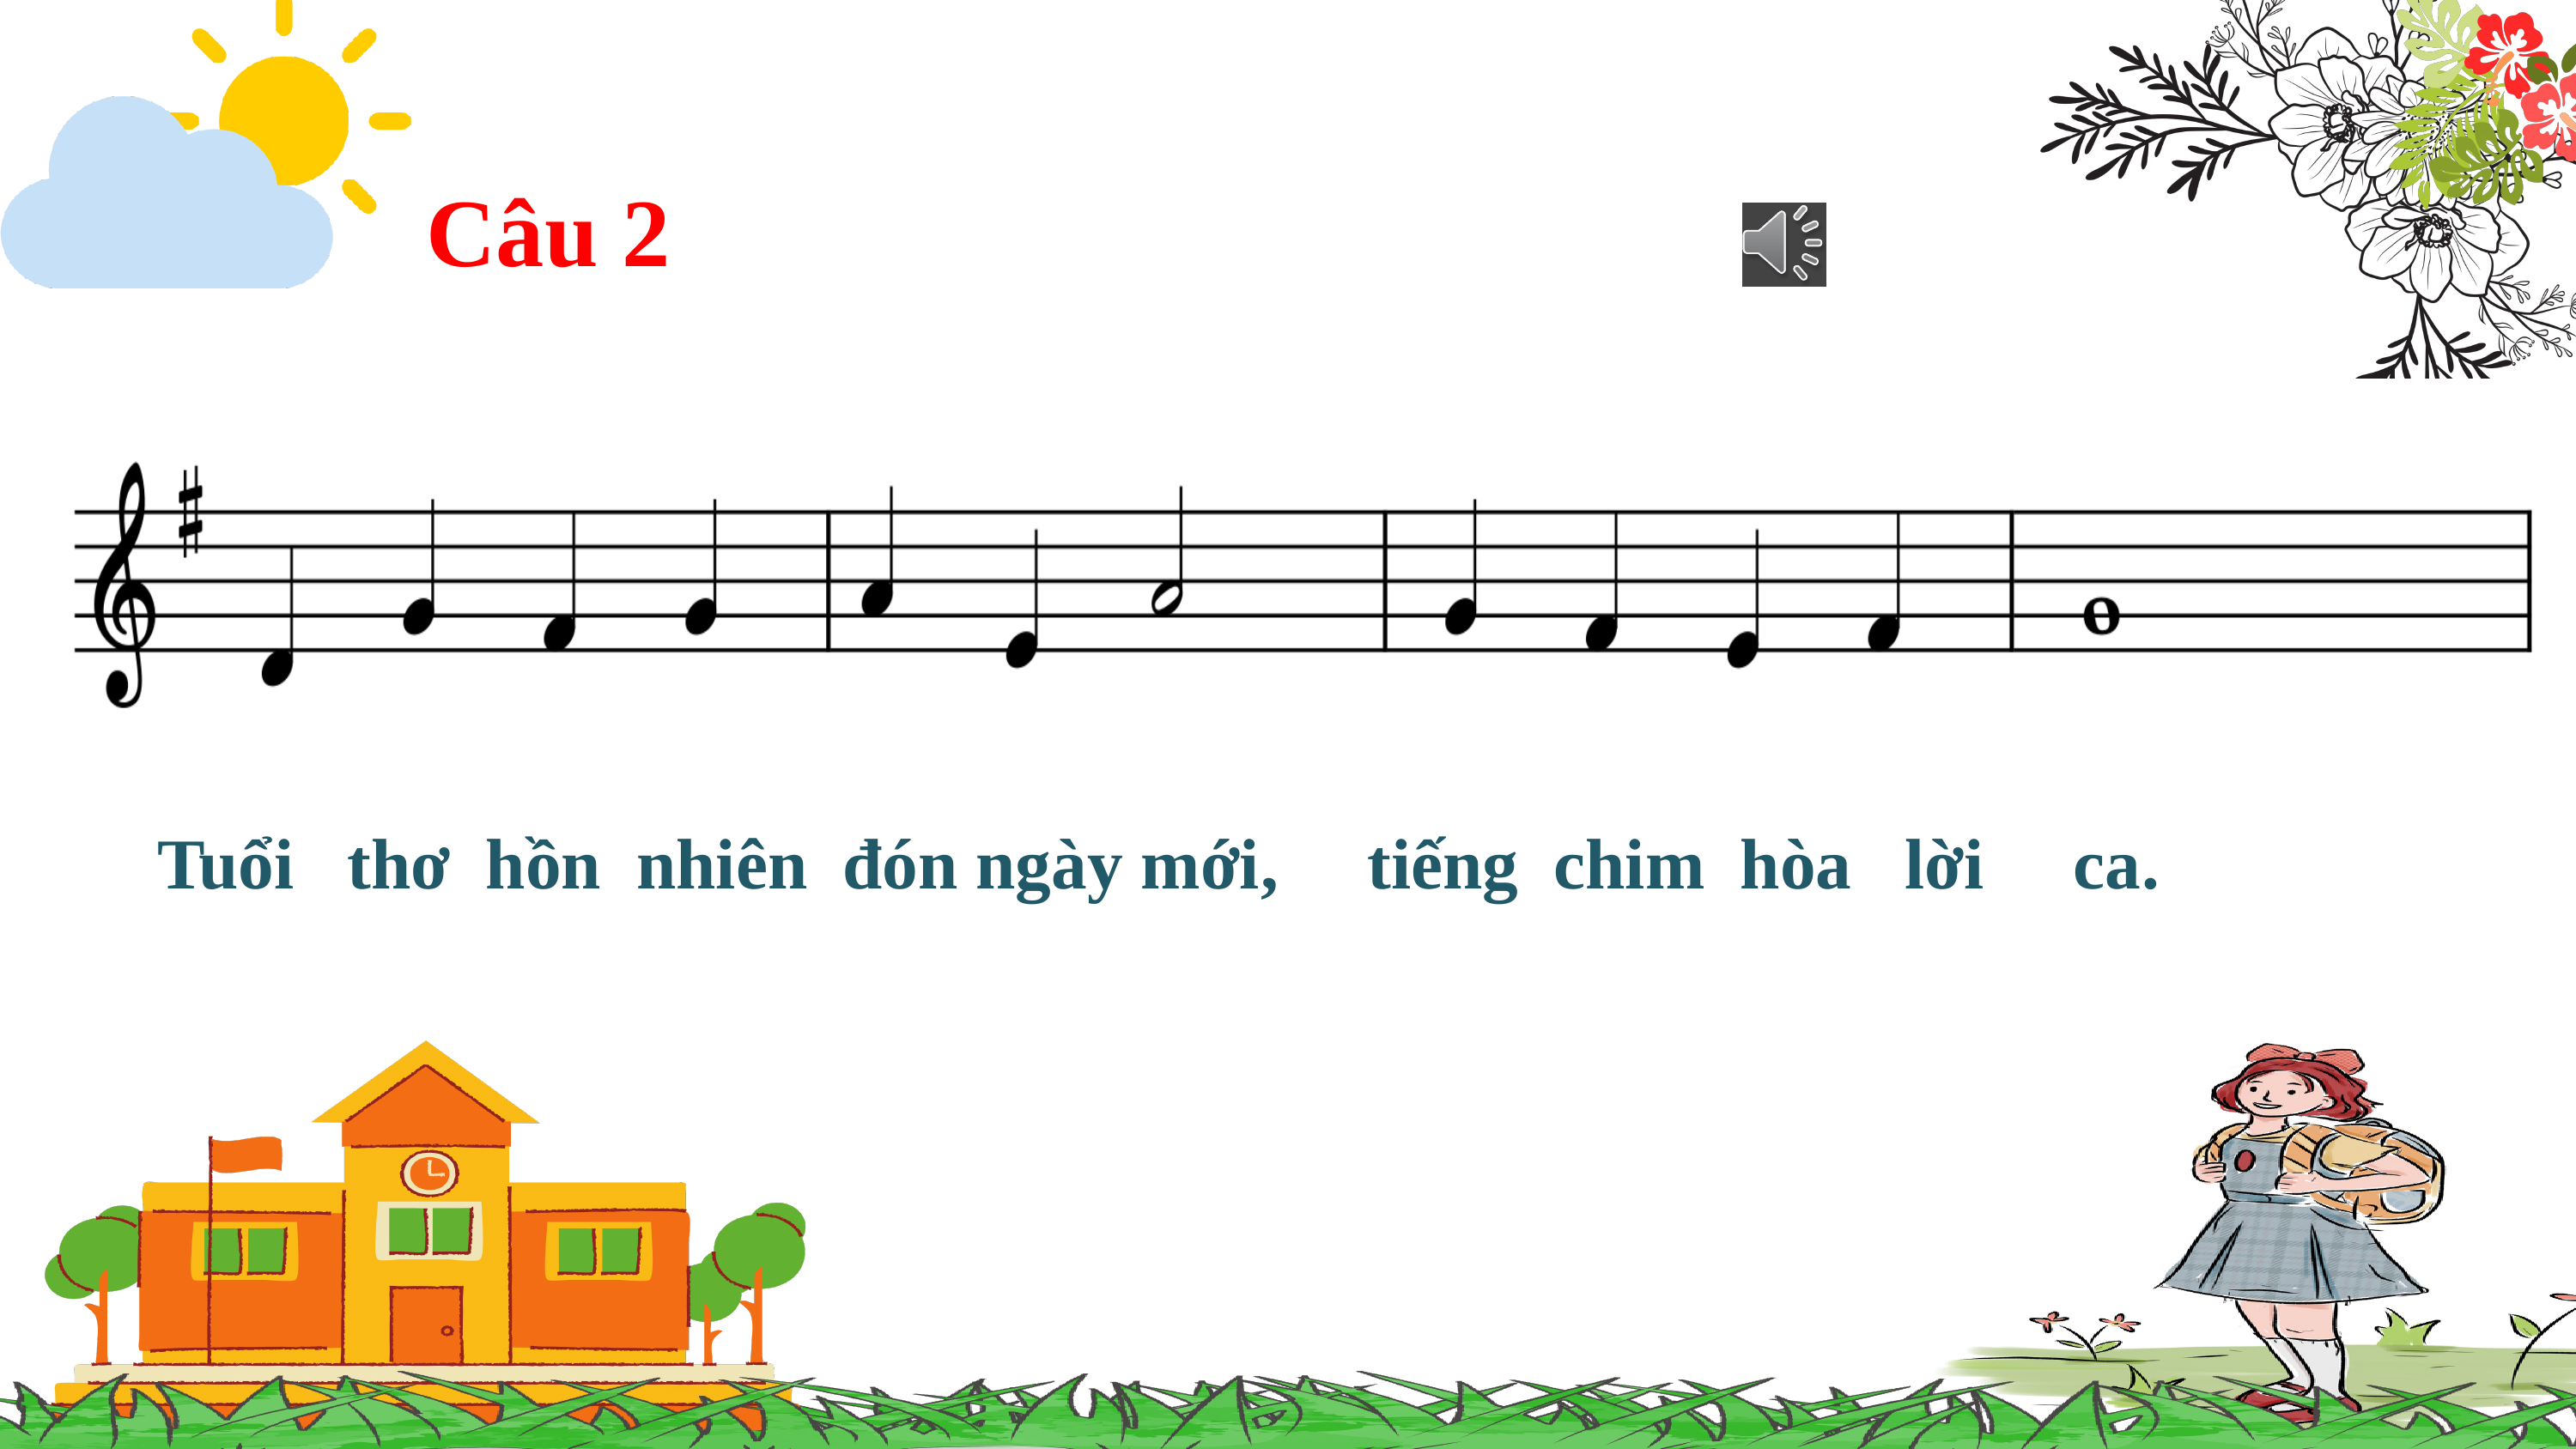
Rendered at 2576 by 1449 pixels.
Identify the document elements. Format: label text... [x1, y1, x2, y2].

text_box Tuổi thơ hồn nhiên đón ngày mới, tiếng chim hòa lời ca. [144, 828, 2394, 909]
picture [1741, 202, 1828, 288]
text_box Câu 2 [413, 163, 902, 293]
picture [0, 0, 411, 288]
picture [0, 0, 2576, 818]
picture [0, 1040, 2576, 1449]
